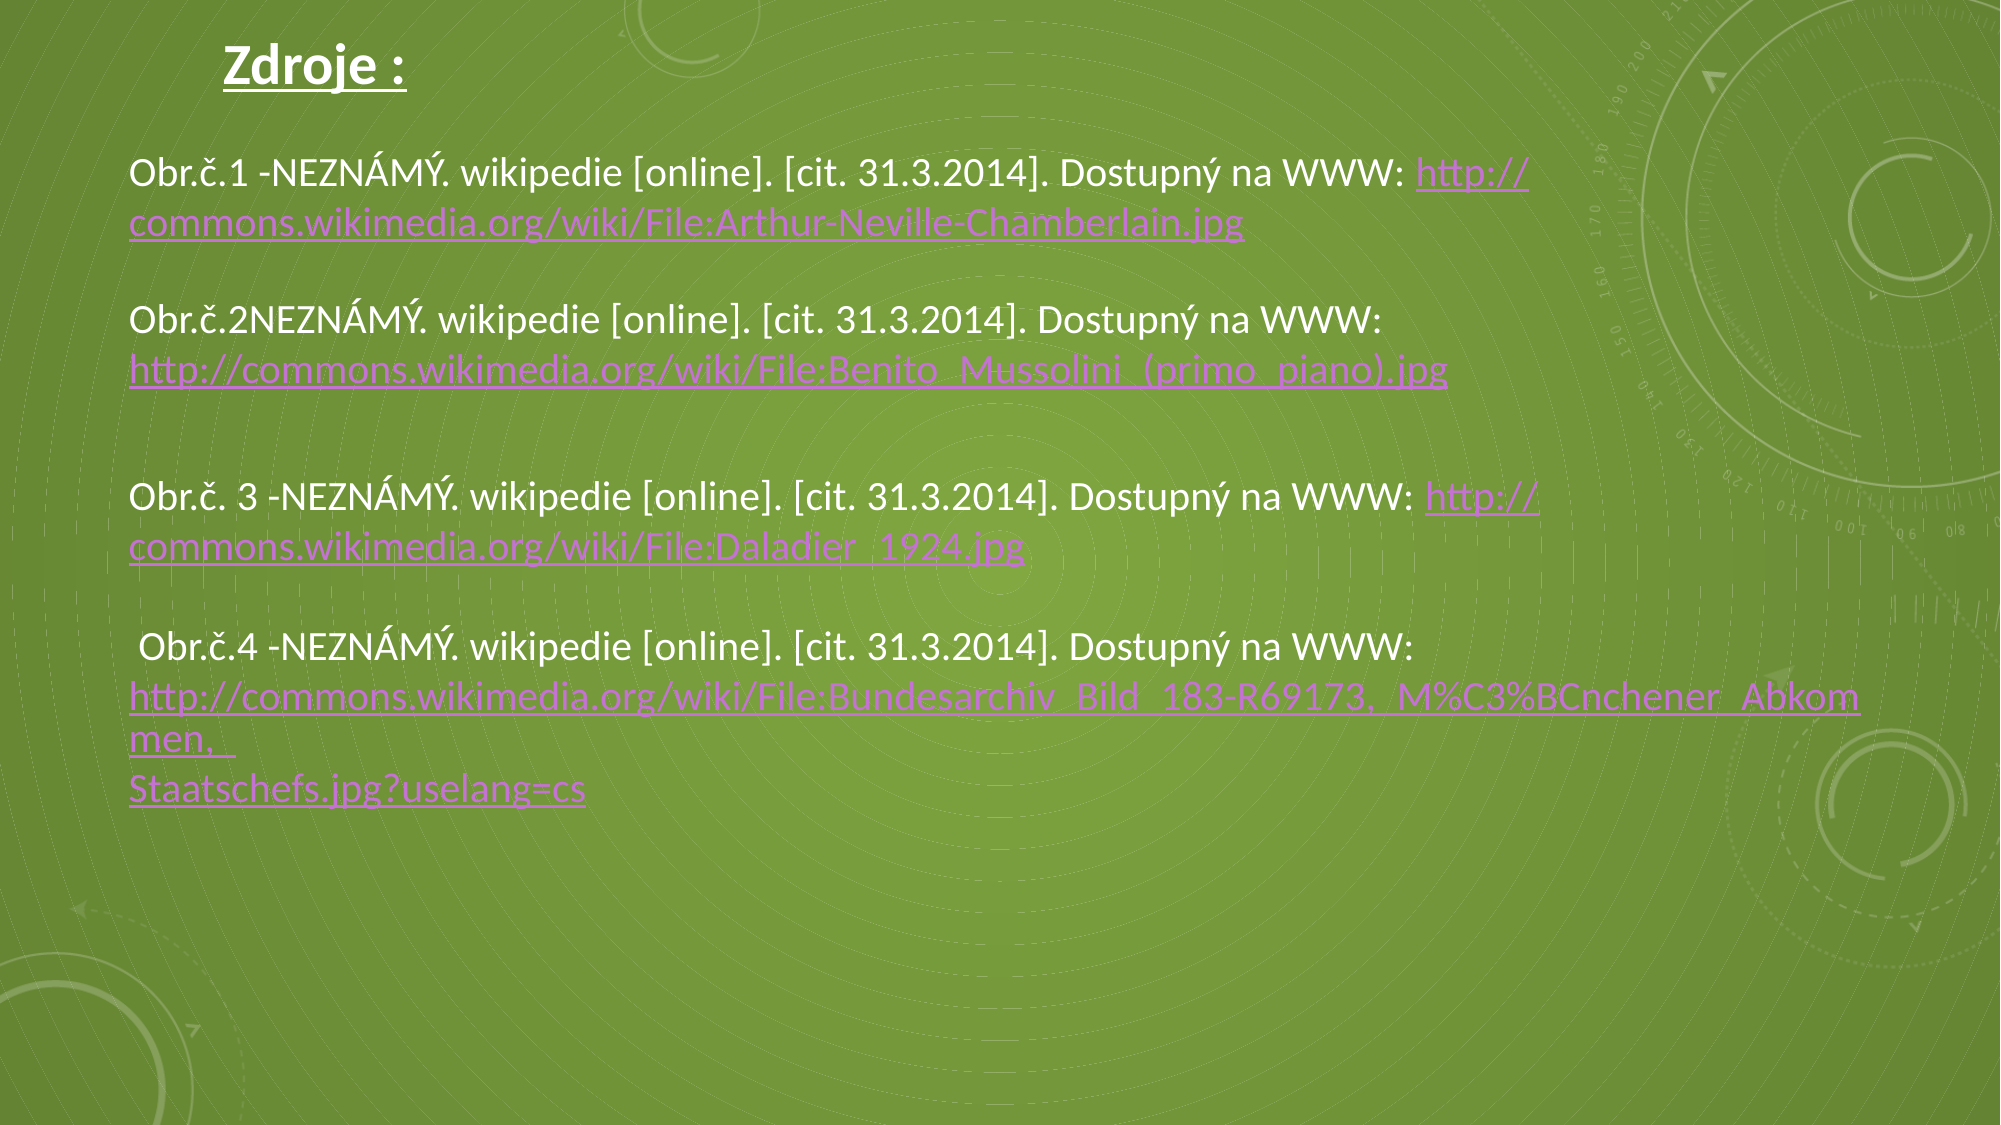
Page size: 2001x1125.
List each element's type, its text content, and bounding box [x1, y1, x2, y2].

text_box Zdroje : [208, 19, 469, 104]
text_box Obr.č. 3 -NEZNÁMÝ. wikipedie [online]. [cit. 31.3.2014]. Dostupný na WWW: http://commons.wikimedia.org/wiki/File:Daladier_1924.jpg Obr.č.4 -NEZNÁMÝ. wikipedie [online]. [cit. 31.3.2014]. Dostupný na WWW: http://commons.wikimedia.org/wiki/File:Bundesarchiv_Bild_183-R69173,_M%C3%BCnchener_Abkommen,_Staatschefs.jpg?uselang=cs [114, 461, 1908, 827]
picture [0, 0, 2000, 1125]
text_box Obr.č.2NEZNÁMÝ. wikipedie [online]. [cit. 31.3.2014]. Dostupný na WWW: http://commons.wikimedia.org/wiki/File:Benito_Mussolini_(primo_piano).jpg [114, 284, 1875, 449]
text_box Obr.č.1 -NEZNÁMÝ. wikipedie [online]. [cit. 31.3.2014]. Dostupný na WWW: http://commons.wikimedia.org/wiki/File:Arthur-Neville-Chamberlain.jpg [114, 137, 1851, 284]
